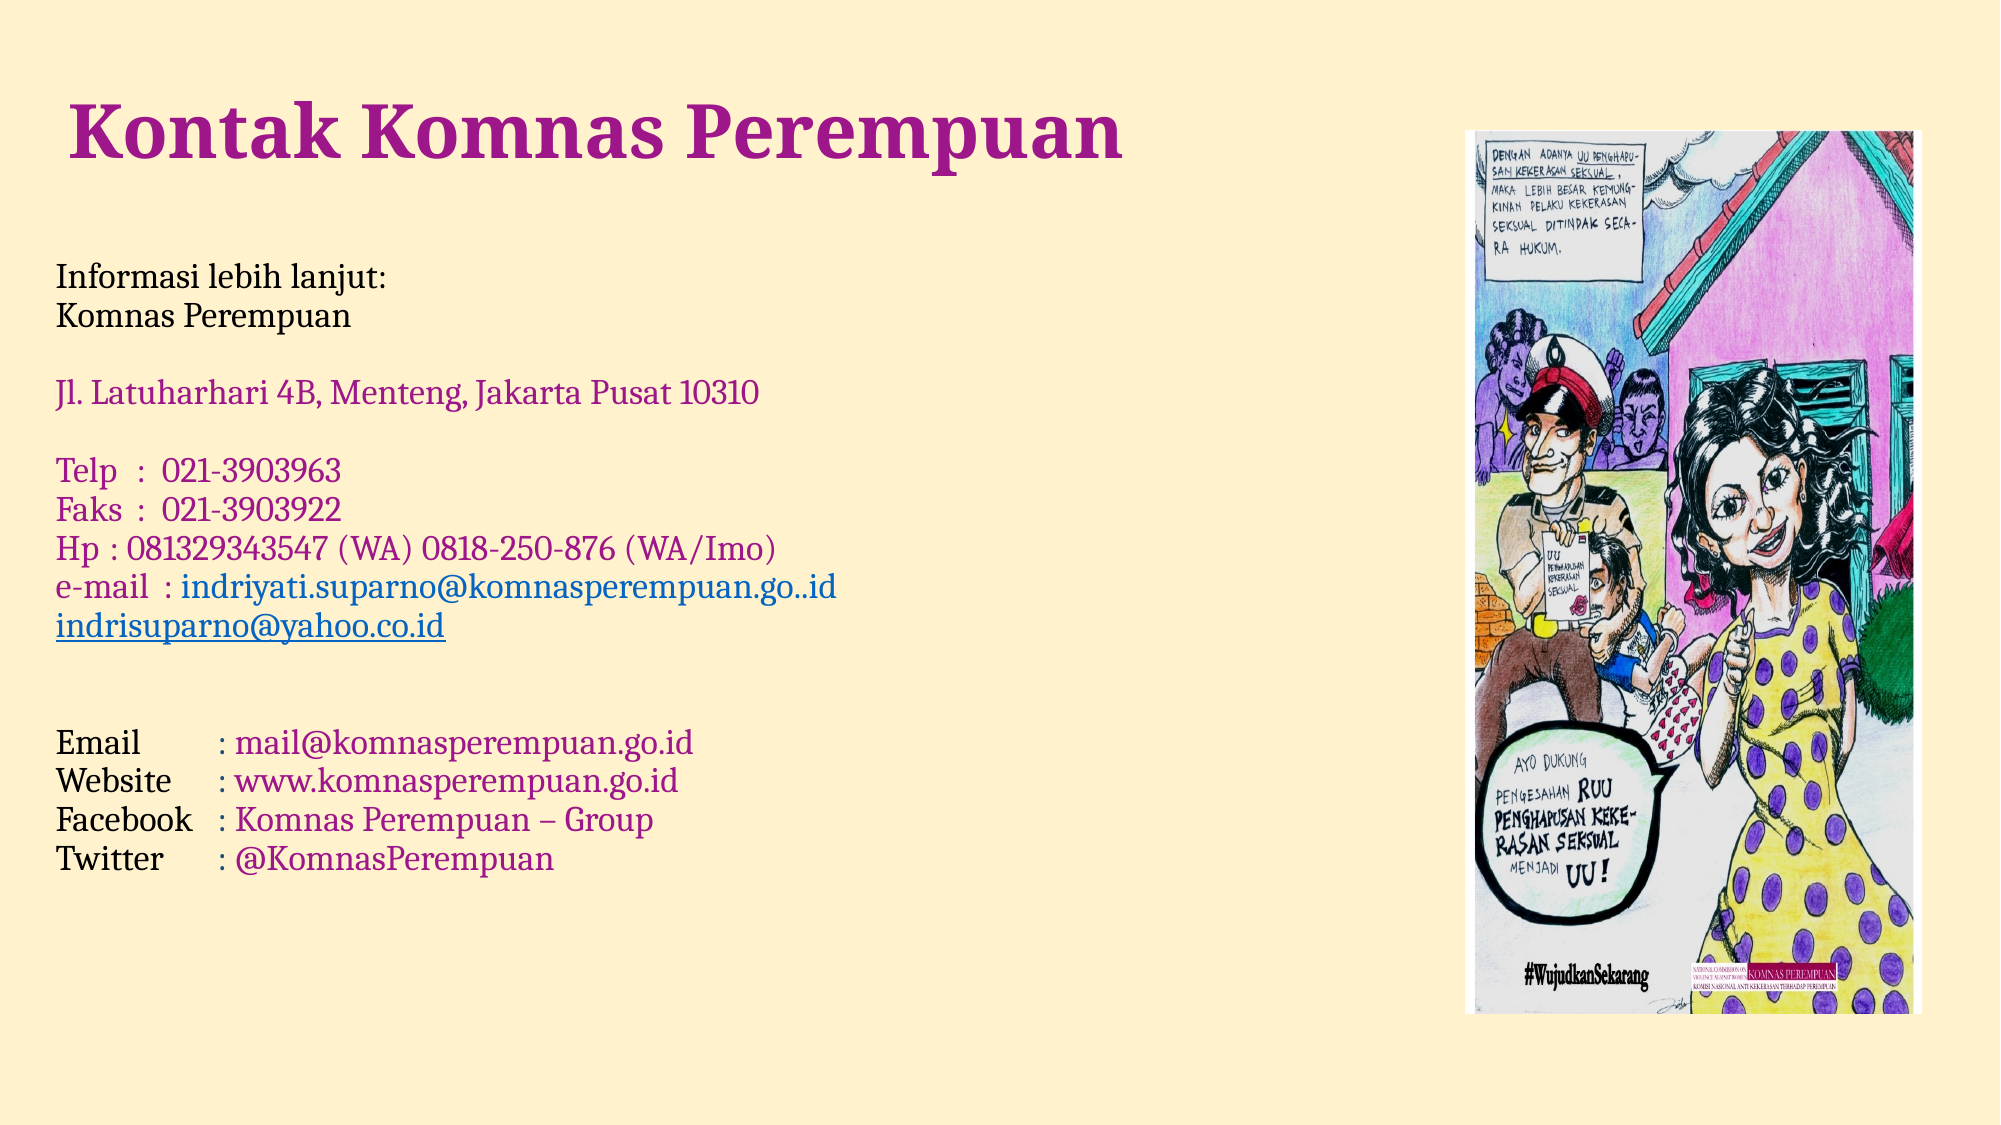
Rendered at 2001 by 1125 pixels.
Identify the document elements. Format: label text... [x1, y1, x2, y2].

text_box Informasi lebih lanjut: Komnas Perempuan Jl. Latuharhari 4B, Menteng, Jakarta Pusat 10310 Telp : 021-3903963 Faks : 021-3903922 Hp : 081329343547 (WA) 0818-250-876 (WA/Imo) e-mail : indriyati.suparno@komnasperempuan.go..id indrisuparno@yahoo.co.id Email : mail@komnasperempuan.go.id Website : www.komnasperempuan.go.id Facebook : Komnas Perempuan – Group Twitter : @KomnasPerempuan [40, 240, 1435, 1074]
text_box Kontak Komnas Perempuan [54, 75, 1317, 181]
picture [1465, 130, 1922, 1014]
